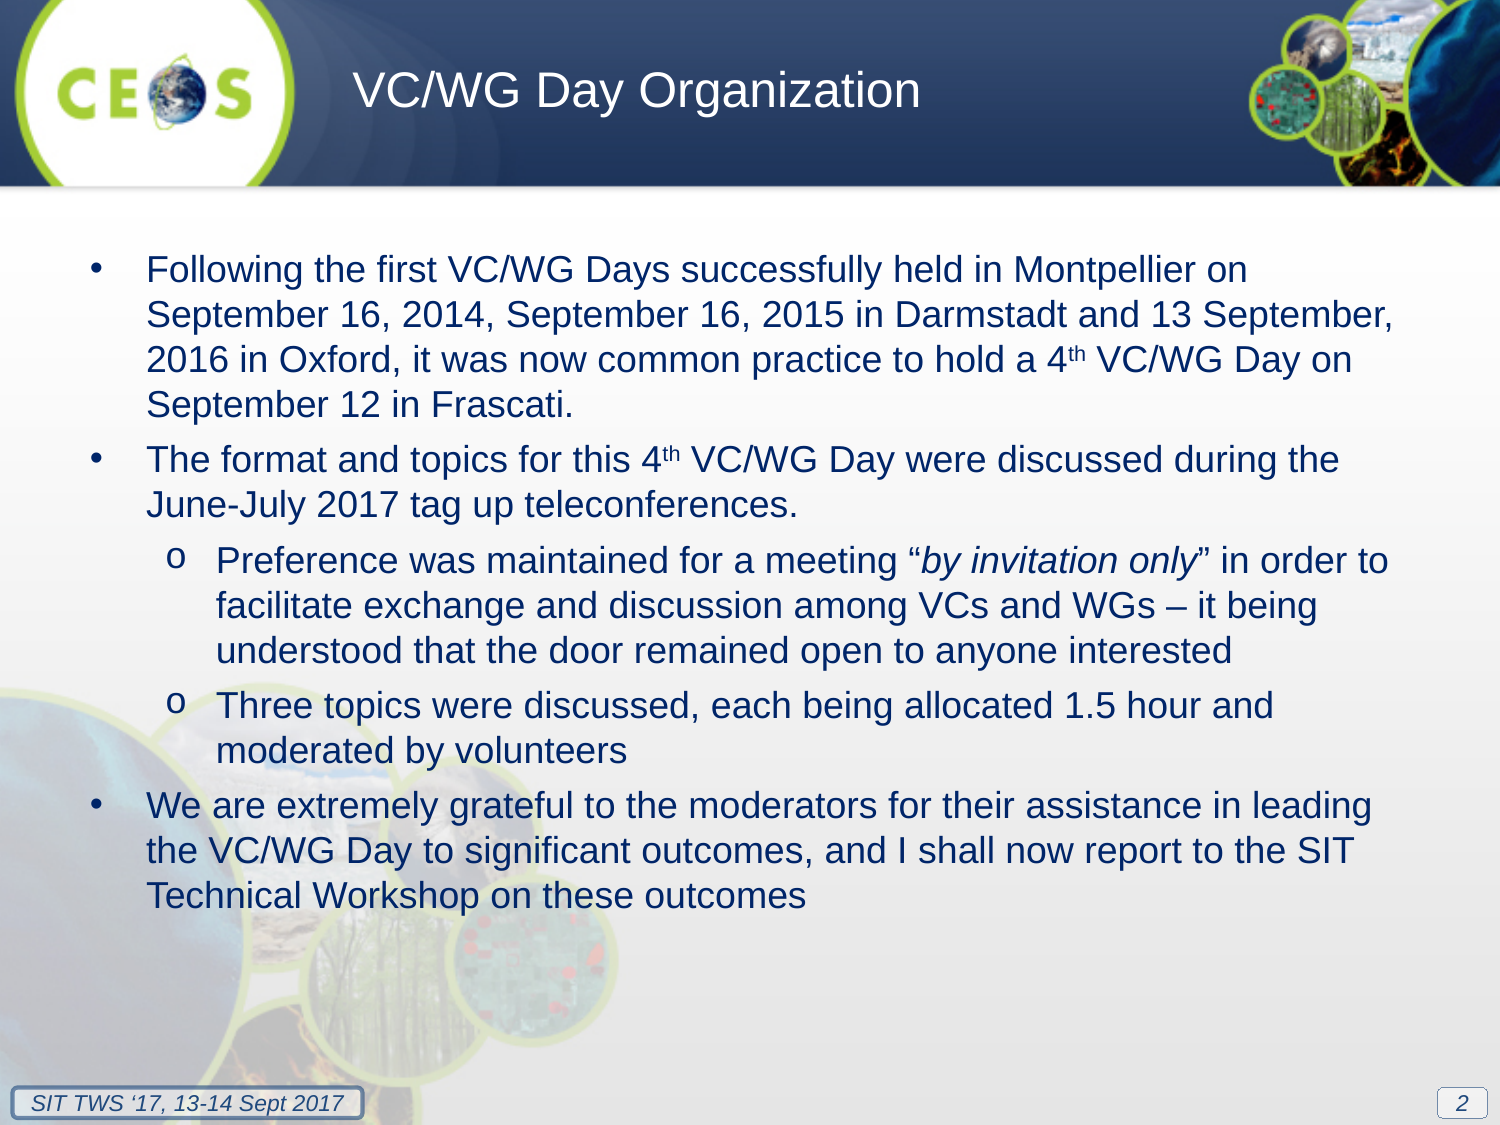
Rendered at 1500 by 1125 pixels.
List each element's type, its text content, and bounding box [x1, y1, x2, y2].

picture [0, 0, 1500, 1125]
list Following the first VC/WG Days successfully held in Montpellier on September 16, 2014, September 16, 2015 in Darmstadt and 13 September, 2016 in Oxford, it was now common practice to hold a 4th VC/WG Day on September 12 in Frascati. The format and topics for this 4th VC/WG Day were discussed during the June-July 2017 tag up teleconferences. Preference was maintained for a meeting “by invitation only” in order to facilitate exchange and discussion among VCs and WGs – it being understood that the door remained open to anyone interested Three topics were discussed, each being allocated 1.5 hour and moderated by volunteers We are extremely grateful to the moderators for their assistance in leading the VC/WG Day to significant outcomes, and I shall now report to the SIT Technical Workshop on these outcomes [75, 237, 1413, 1013]
list VC/WG Day Organization [337, 50, 1150, 138]
slide_number 2 [1437, 1087, 1488, 1119]
